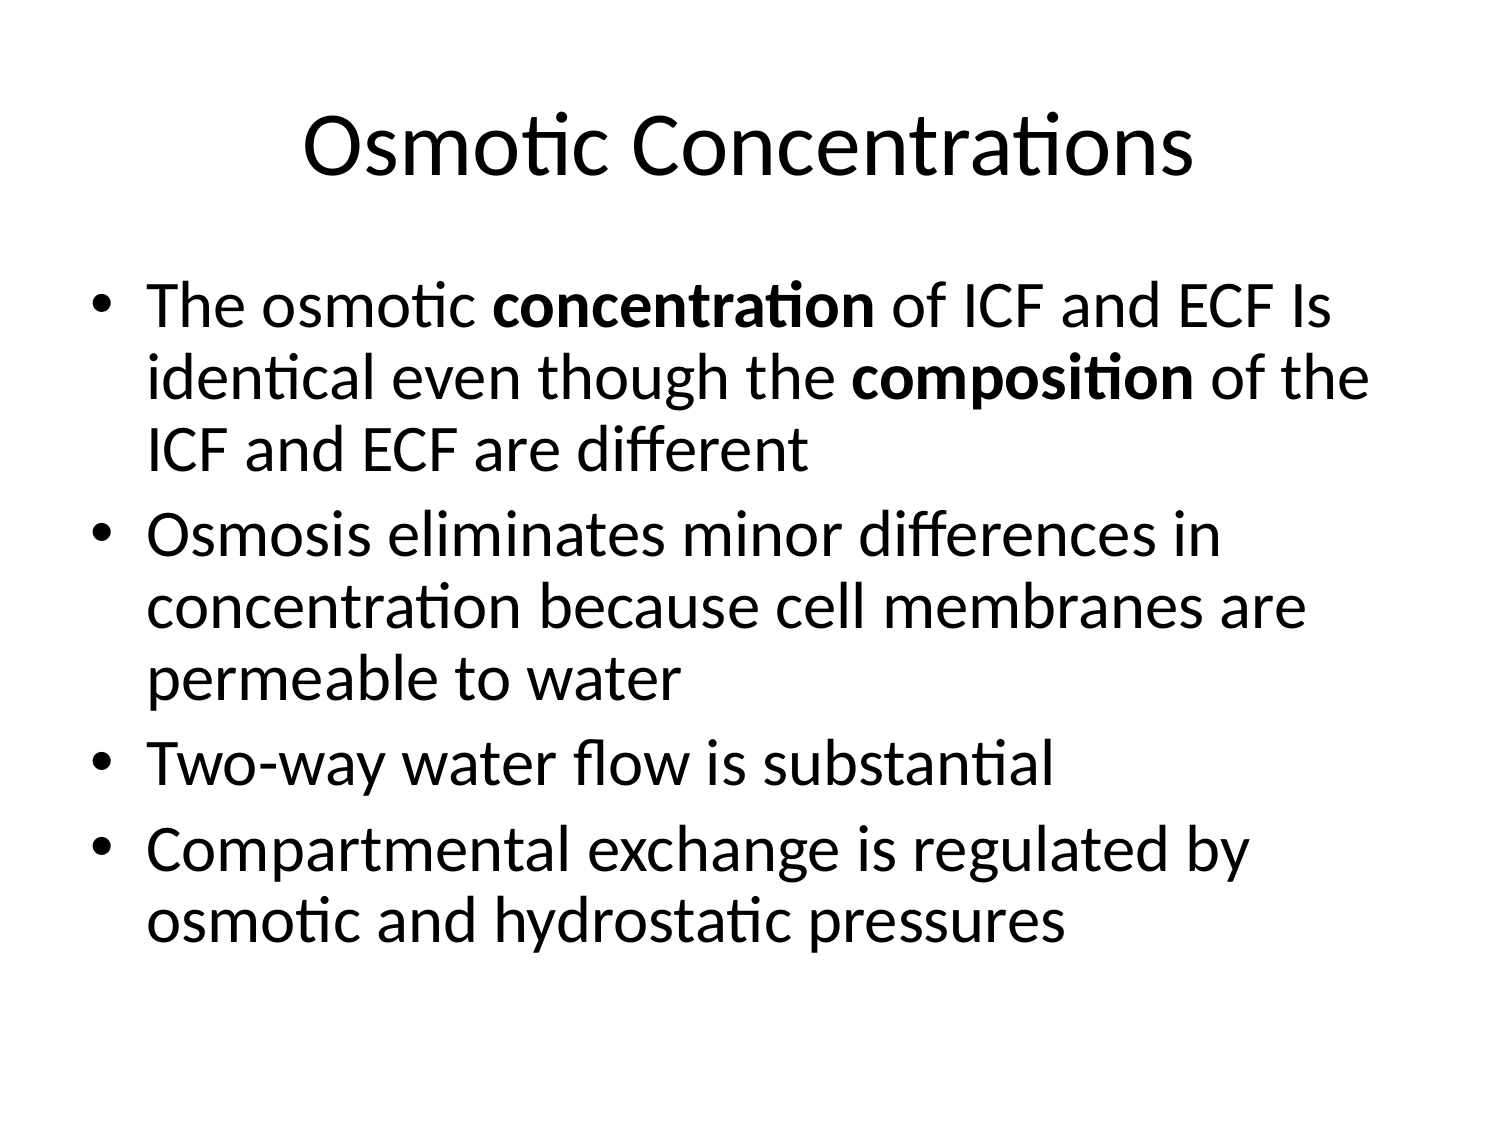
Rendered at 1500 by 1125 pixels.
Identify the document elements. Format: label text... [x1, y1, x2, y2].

list The osmotic concentration of ICF and ECF Is identical even though the composition of the ICF and ECF are different Osmosis eliminates minor differences in concentration because cell membranes are permeable to water Two-way water flow is substantial Compartmental exchange is regulated by osmotic and hydrostatic pressures [75, 262, 1425, 1005]
title Osmotic Concentrations [75, 45, 1425, 233]
